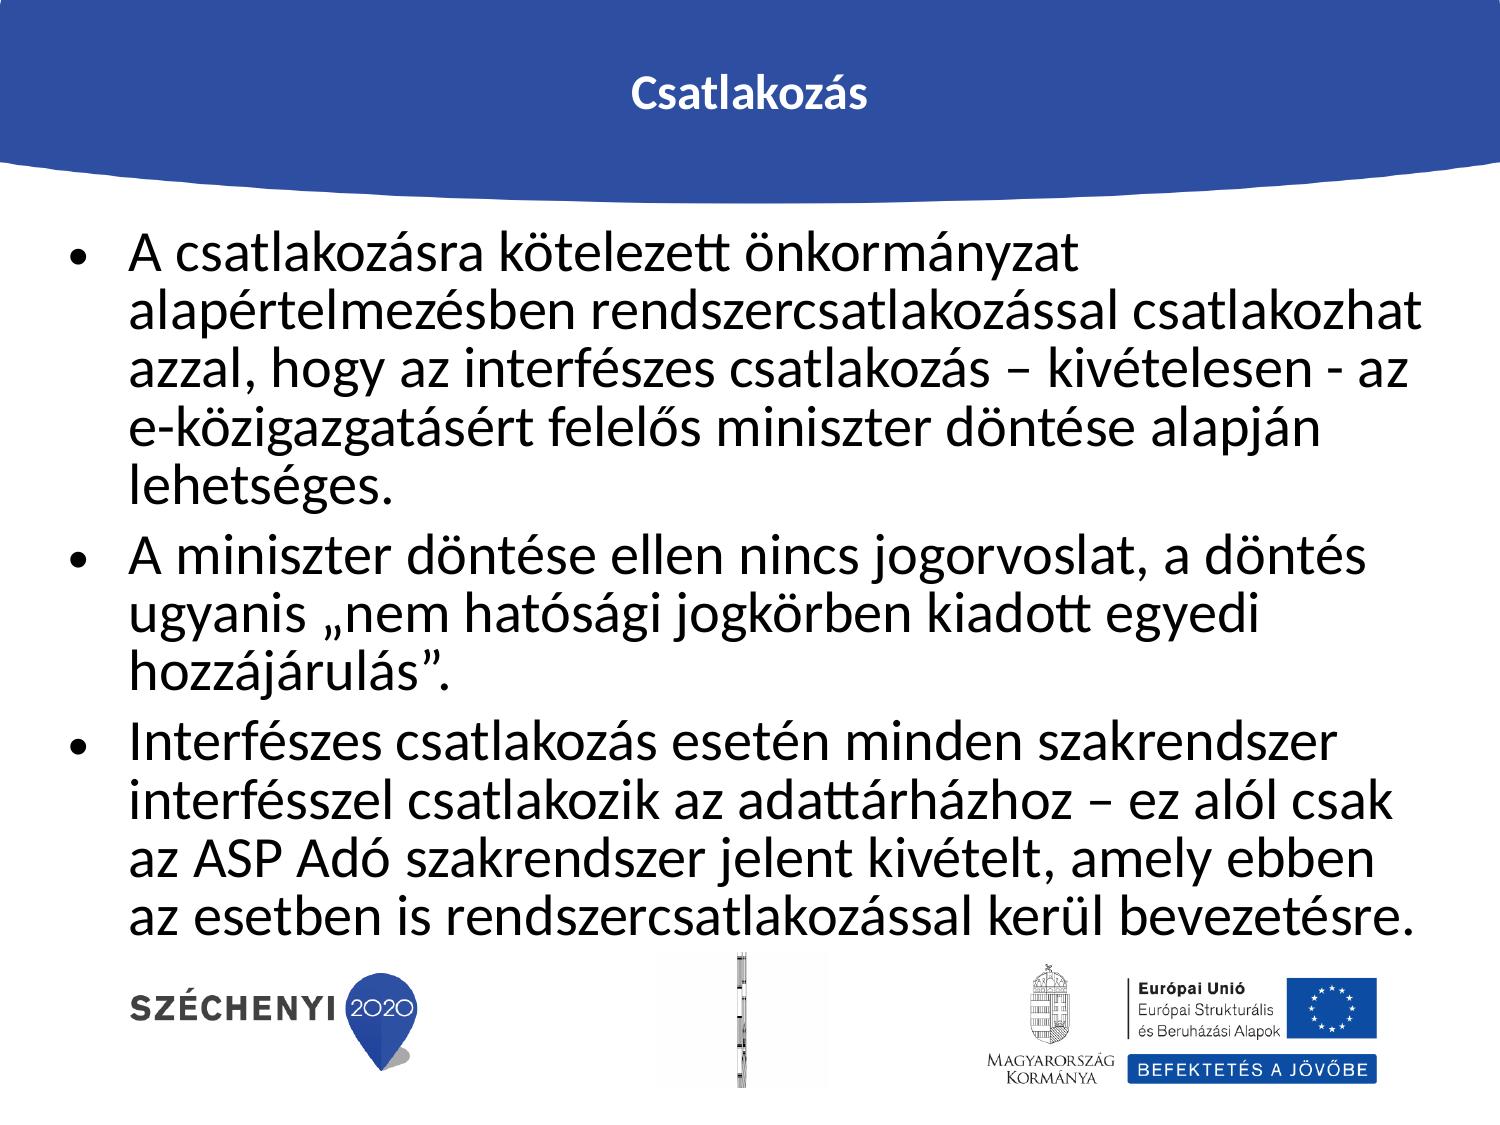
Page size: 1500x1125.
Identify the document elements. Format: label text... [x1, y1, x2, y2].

title Csatlakozás [75, 45, 1425, 149]
text_box A csatlakozásra kötelezett önkormányzat alapértelmezésben rendszercsatlakozással csatlakozhat azzal, hogy az interfészes csatlakozás – kivételesen - az e-közigazgatásért felelős miniszter döntése alapján lehetséges. A miniszter döntése ellen nincs jogorvoslat, a döntés ugyanis „nem hatósági jogkörben kiadott egyedi hozzájárulás”. Interfészes csatlakozás esetén minden szakrendszer interfésszel csatlakozik az adattárházhoz – ez alól csak az ASP Adó szakrendszer jelent kivételt, amely ebben az esetben is rendszercsatlakozással kerül bevezetésre. [53, 219, 1447, 1005]
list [630, 951, 857, 1089]
picture [0, 0, 1500, 1125]
